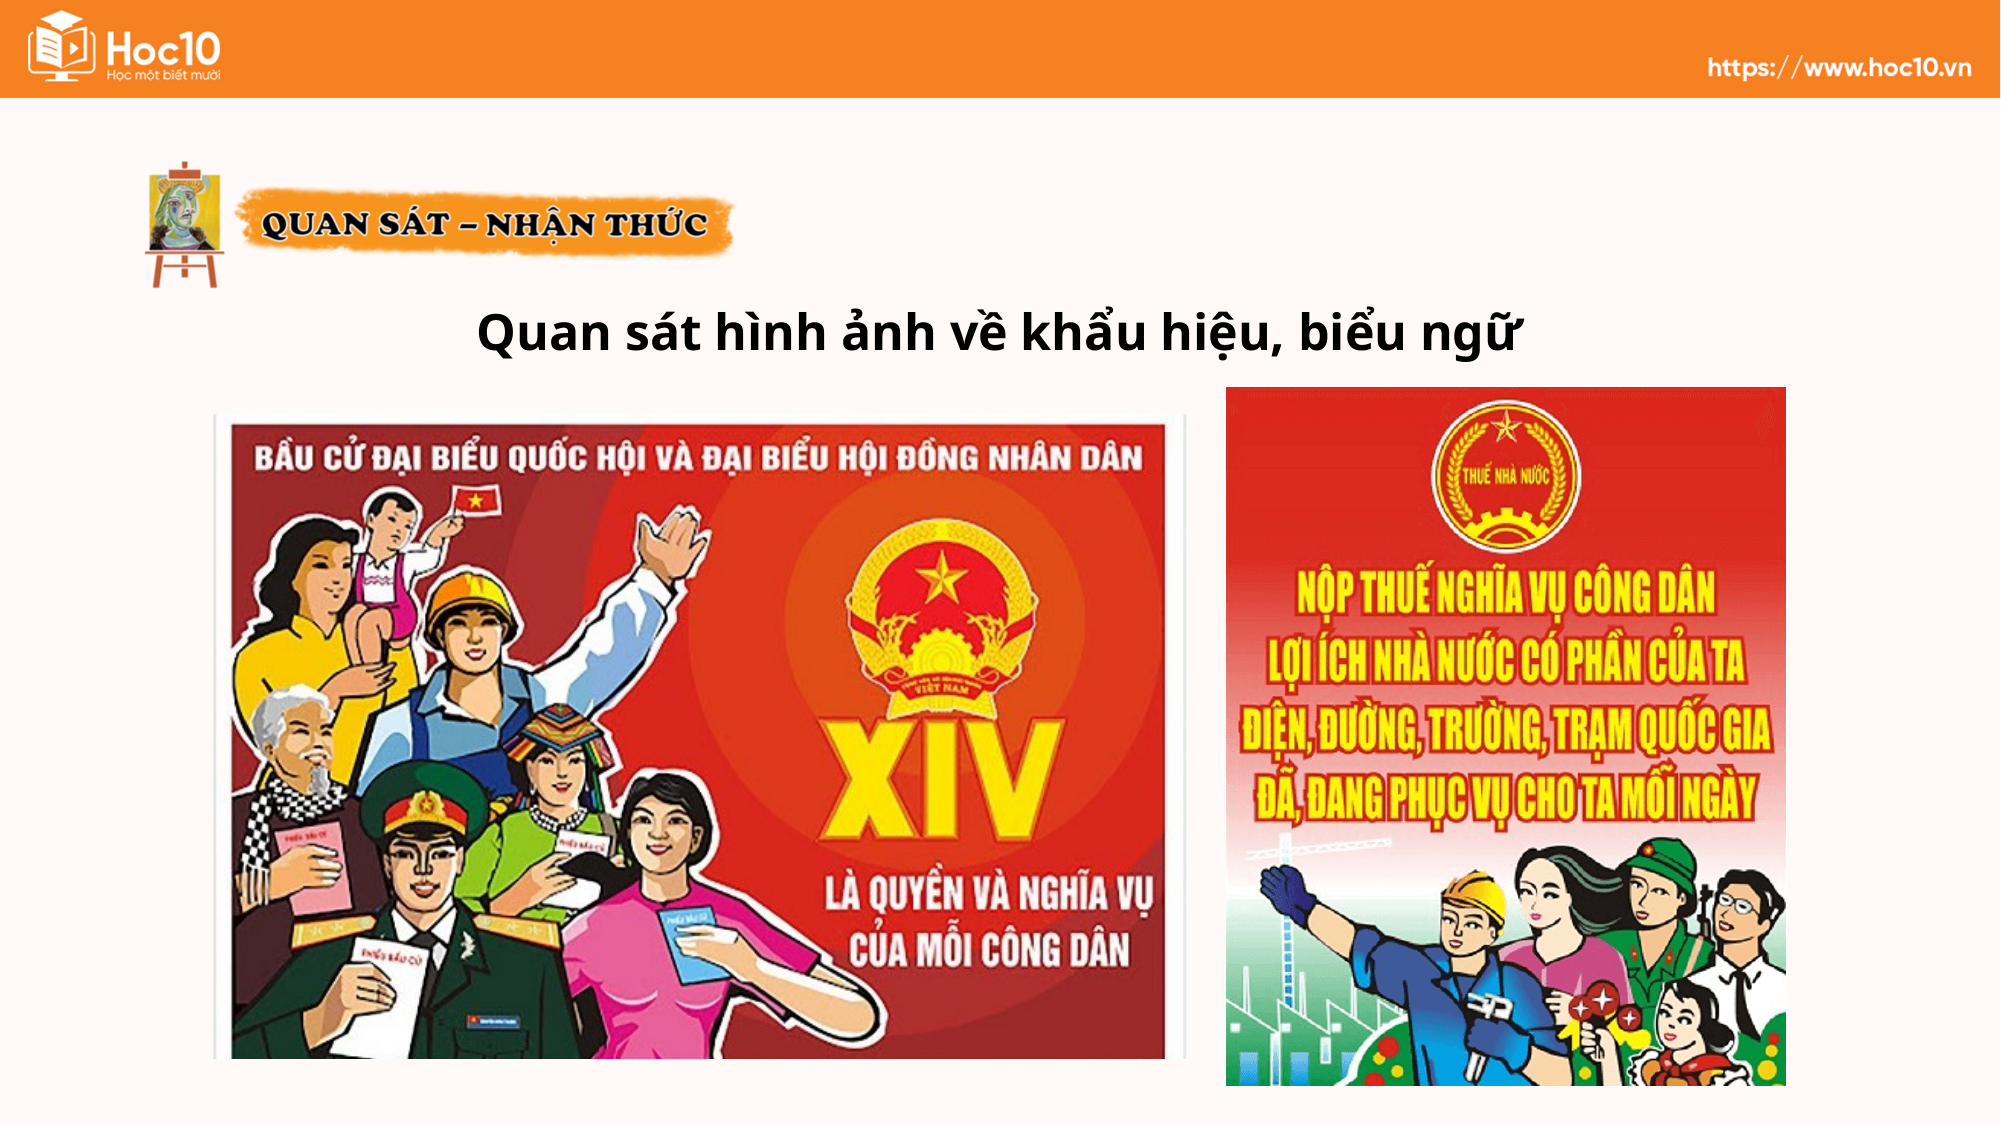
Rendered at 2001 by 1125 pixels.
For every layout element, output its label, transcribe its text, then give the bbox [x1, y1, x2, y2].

picture [0, 0, 2001, 1125]
text_box Quan sát hình ảnh về khẩu hiệu, biểu ngữ [370, 287, 1630, 364]
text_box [212, 387, 1788, 1087]
